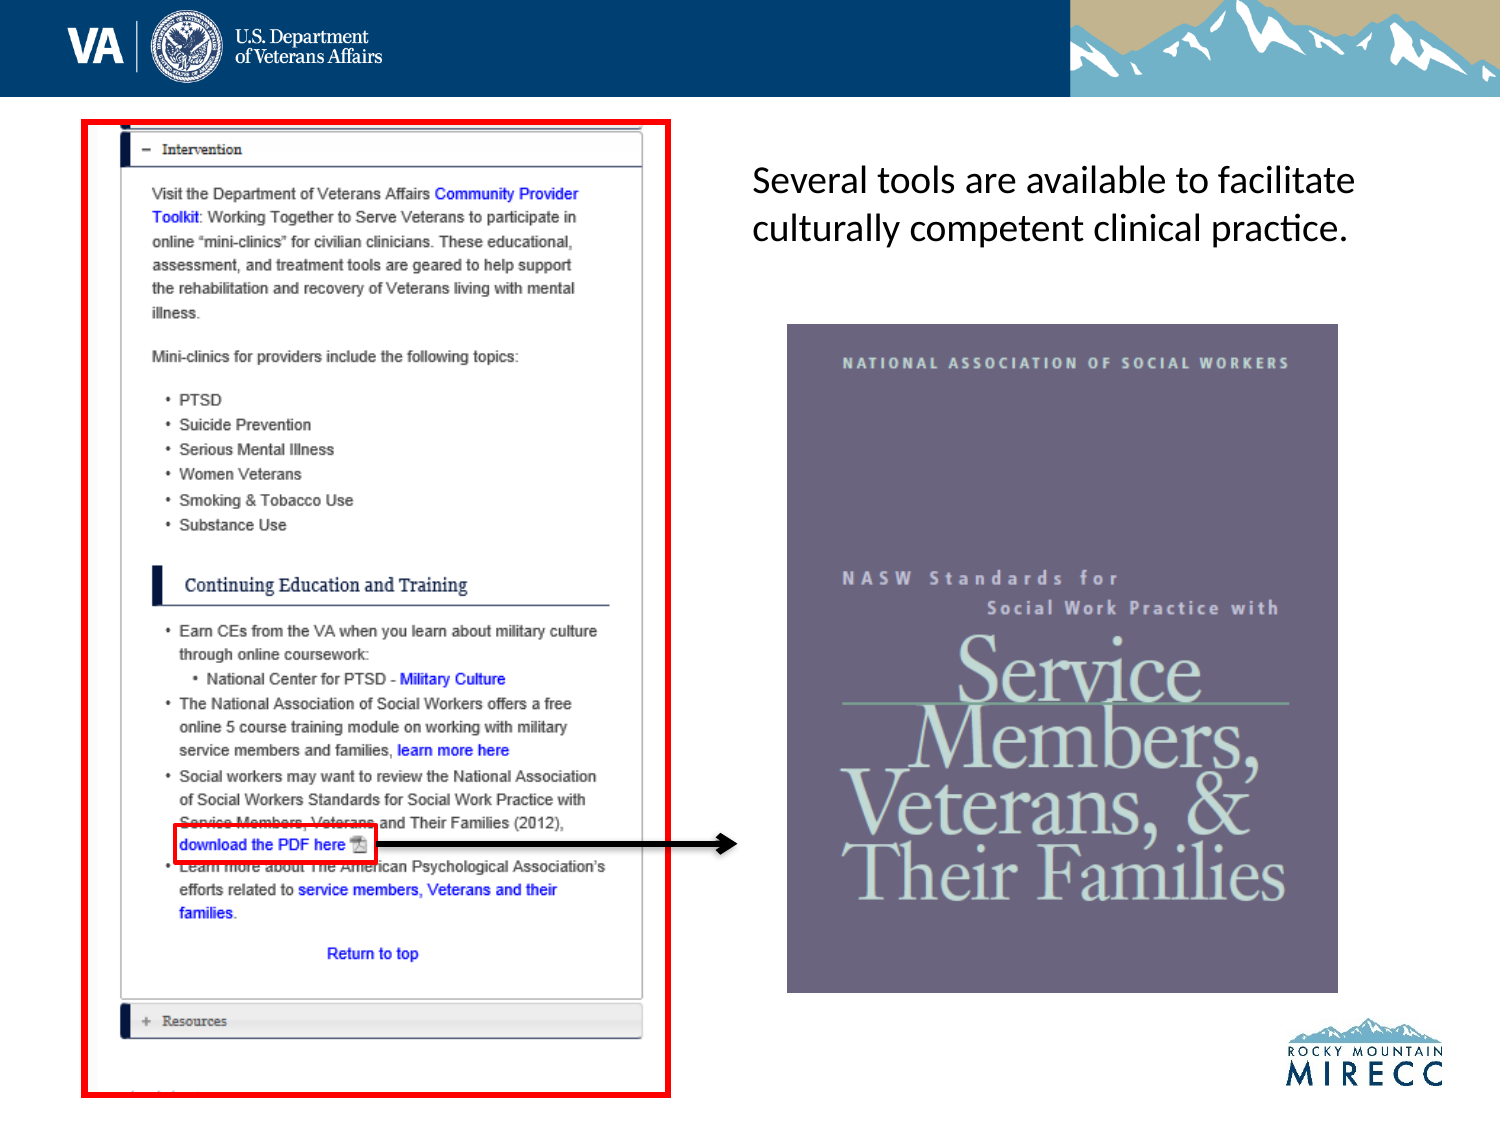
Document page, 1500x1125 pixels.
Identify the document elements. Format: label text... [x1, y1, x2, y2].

picture [1286, 1018, 1442, 1086]
picture [787, 324, 1338, 993]
picture [87, 124, 665, 1093]
text_box Several tools are available to facilitate culturally competent clinical practice. [737, 146, 1438, 257]
picture [0, 0, 1500, 97]
